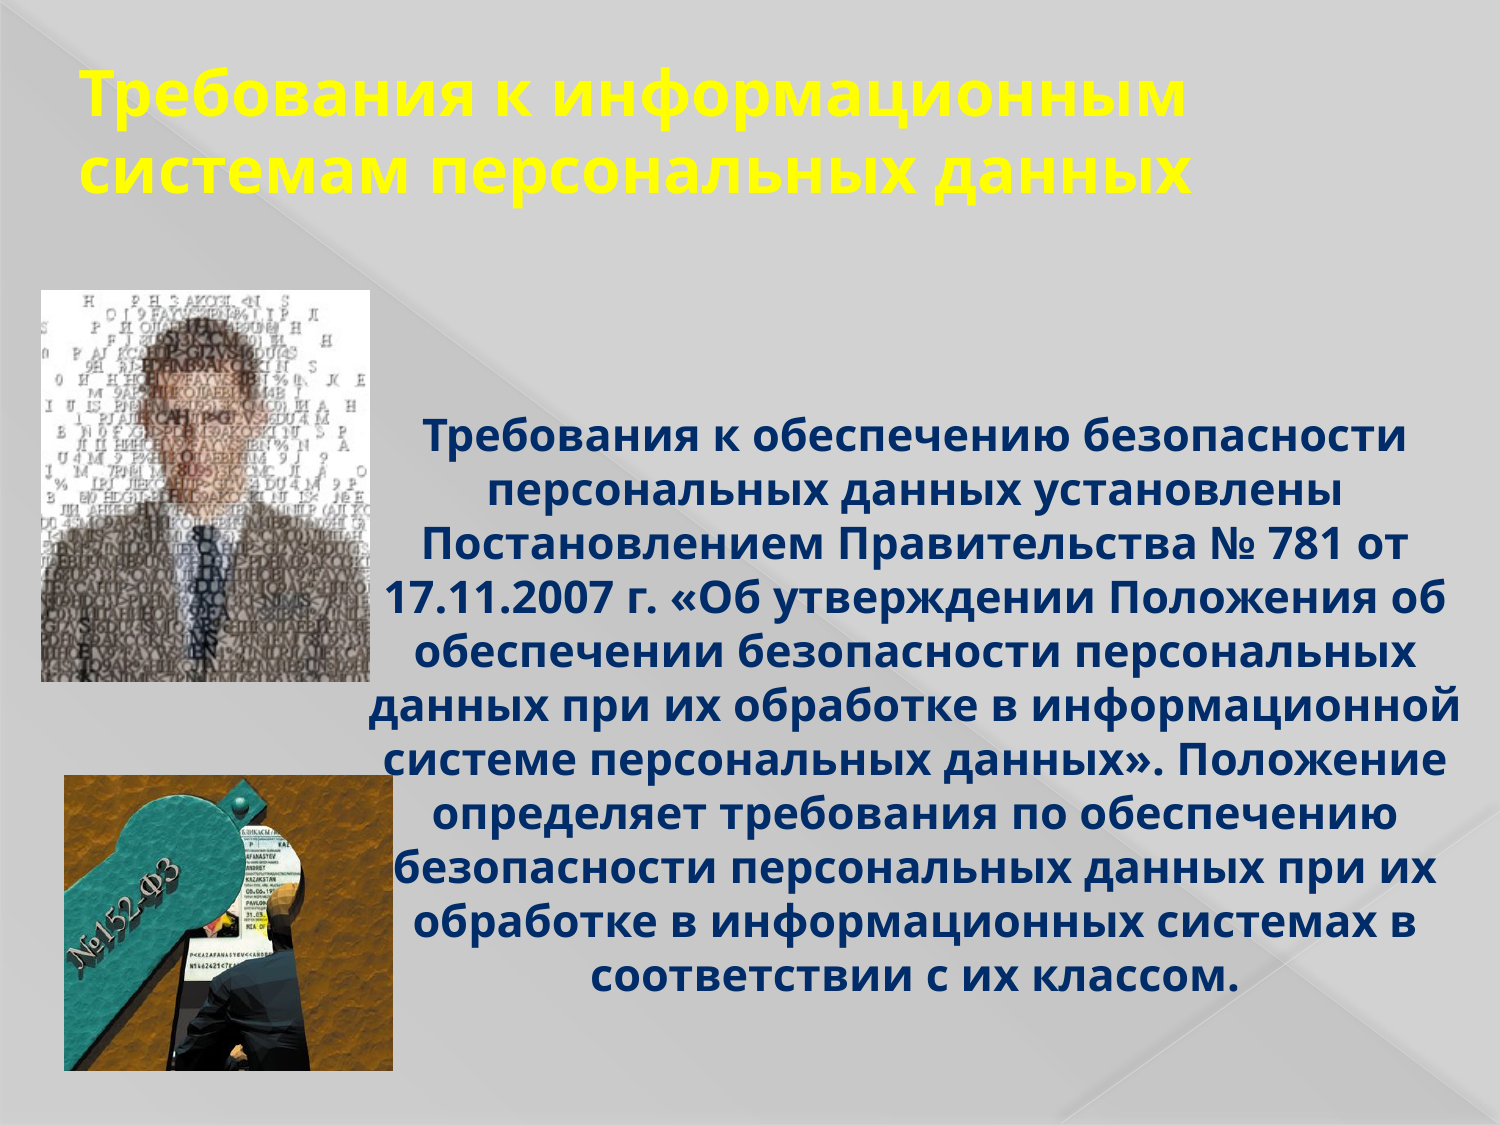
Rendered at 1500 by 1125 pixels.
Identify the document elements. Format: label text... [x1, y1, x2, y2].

picture [40, 290, 370, 682]
title Требования к информационным системам персональных данных [2, 42, 1500, 216]
list Требования к обеспечению безопасности персональных данных установлены Постановлением Правительства № 781 от 17.11.2007 г. «Об утверждении Положения об обеспечении безопасности персональных данных при их обработке в информационной системе персональных данных». Положение определяет требования по обеспечению безопасности персональных данных при их обработке в информационных системах в соответствии с их классом. [348, 399, 1483, 1094]
picture [64, 774, 394, 1071]
